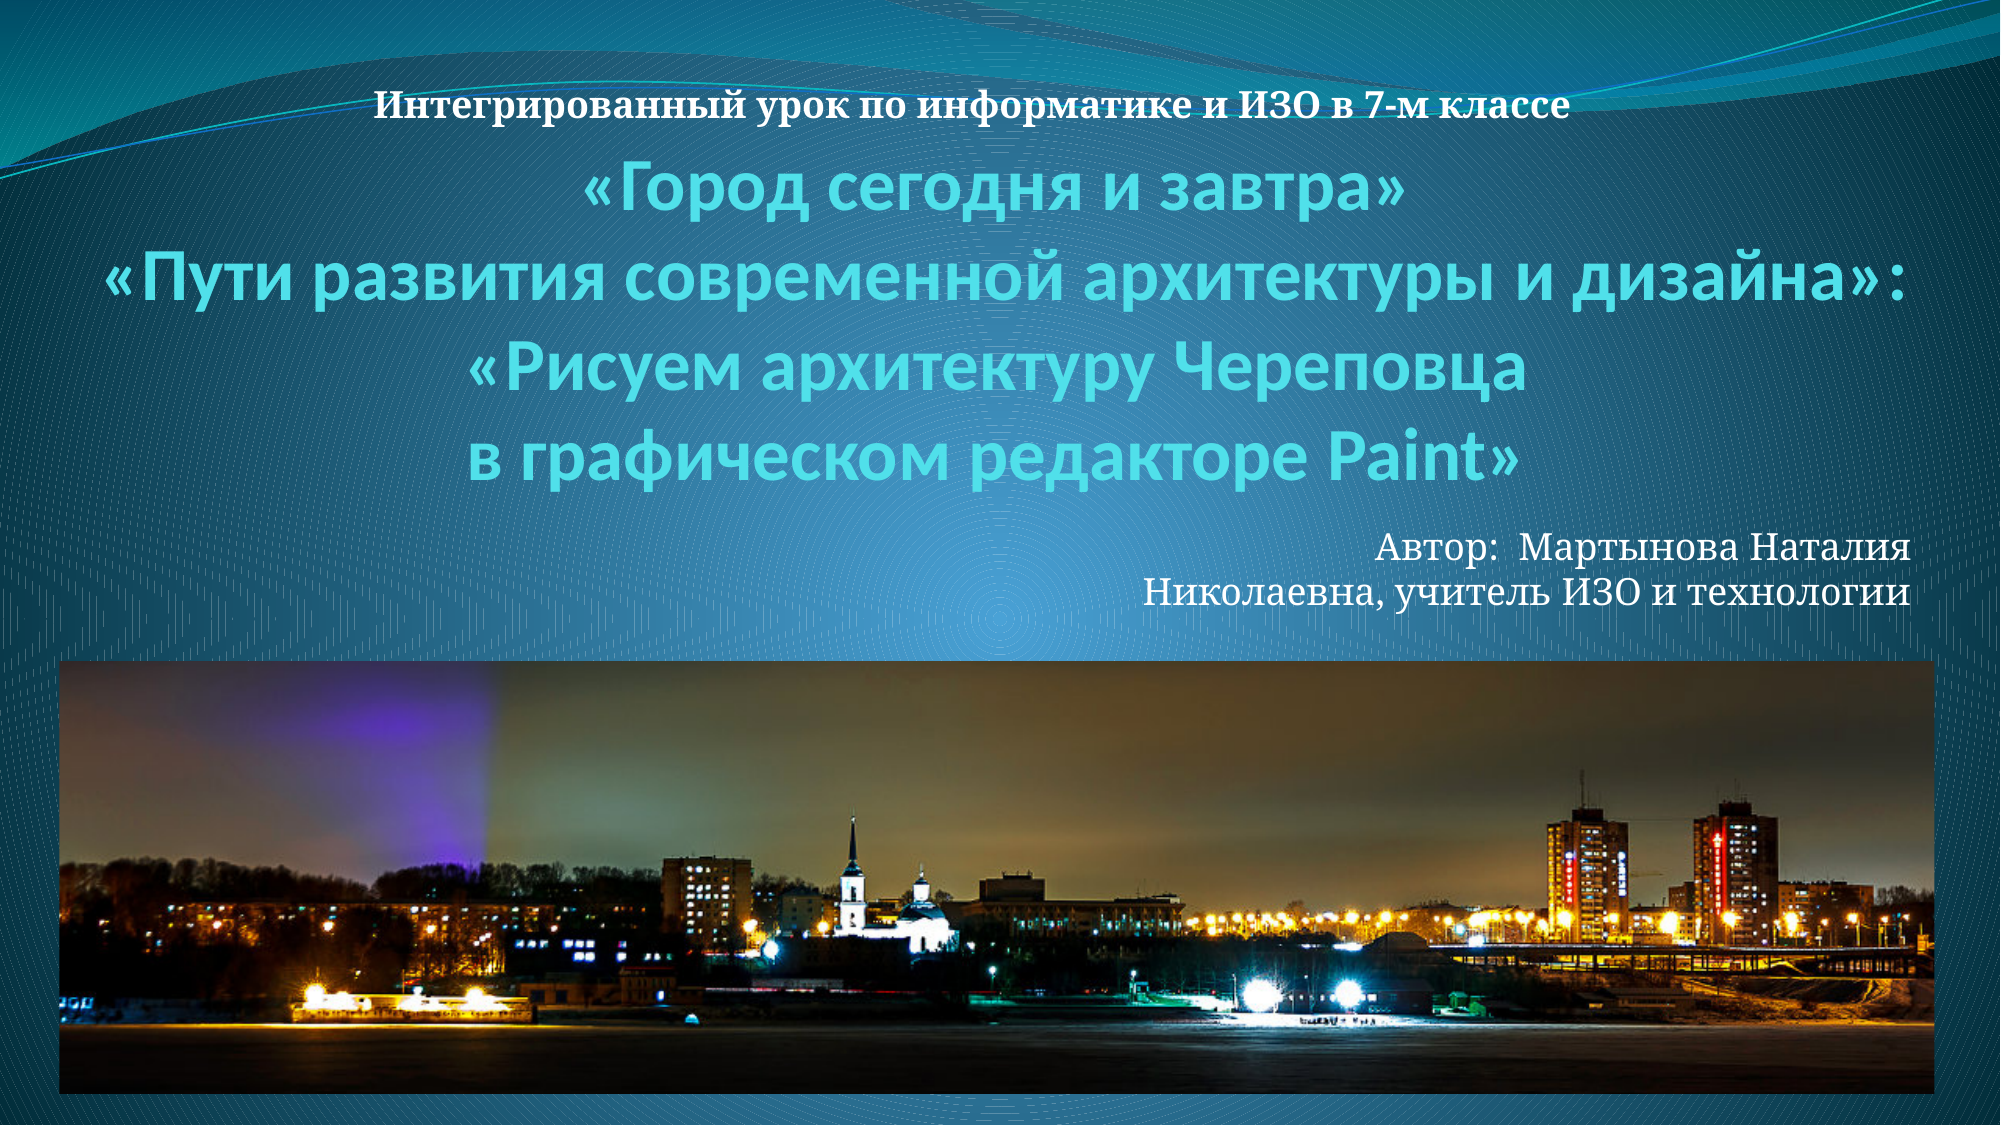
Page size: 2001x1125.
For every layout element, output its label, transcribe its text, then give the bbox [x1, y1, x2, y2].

text_box Интегрированный урок по информатике и ИЗО в 7-м классе [148, 73, 1798, 134]
title «Город сегодня и завтра» «Пути развития современной архитектуры и дизайна»: «Рисуем архитектуру Череповца в графическом редакторе Paint» [21, 191, 1976, 496]
text_box Автор: Мартынова Наталия Николаевна, учитель ИЗО и технологии [1122, 515, 1926, 620]
picture [59, 661, 1935, 1094]
